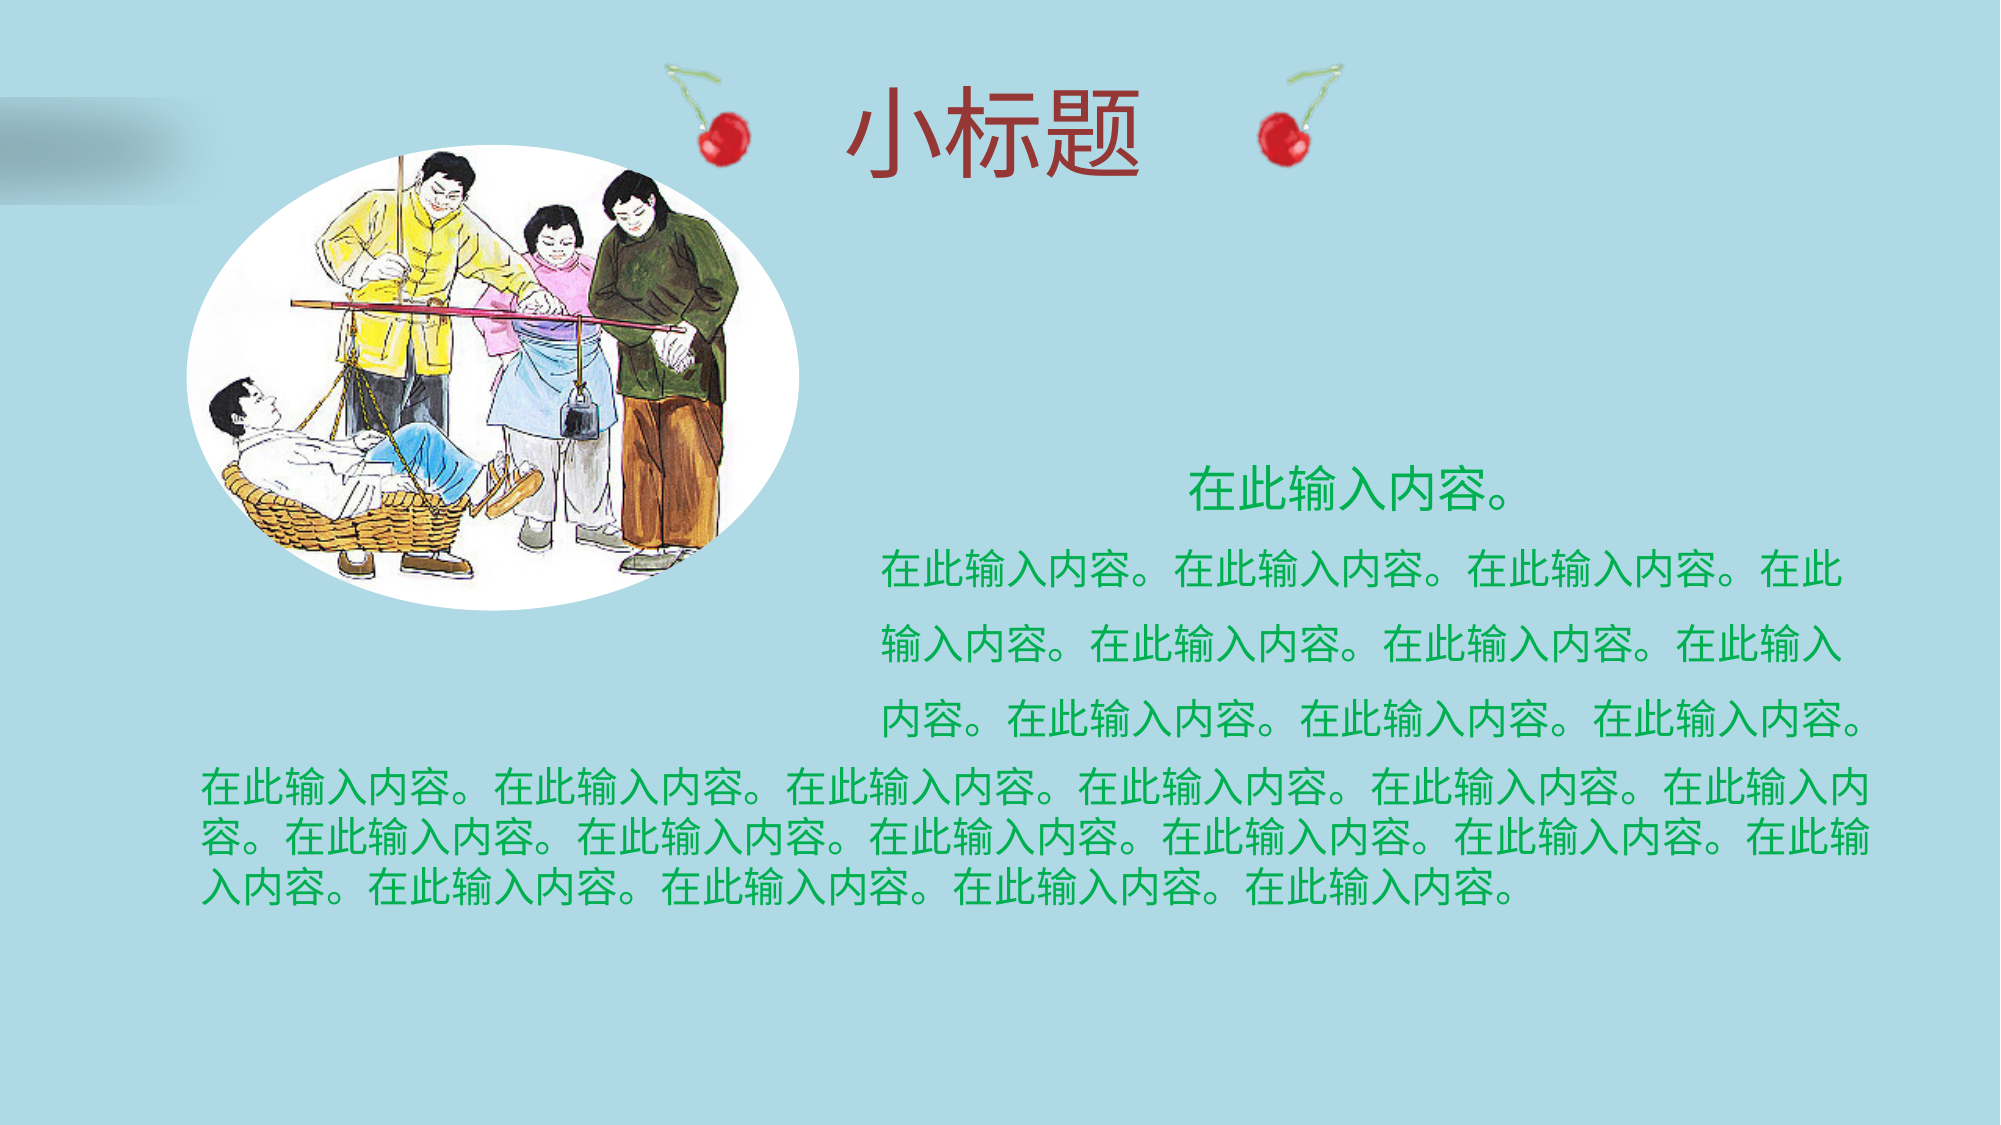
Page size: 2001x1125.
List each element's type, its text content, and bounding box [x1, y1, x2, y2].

text_box 在此输入内容。 在此输入内容。在此输入内容。在此输入内容。在此输入内容。在此输入内容。在此输入内容。在此输入内容。在此输入内容。在此输入内容。在此输入内容。 [865, 420, 1859, 750]
picture [186, 0, 941, 611]
text_box 在此输入内容。在此输入内容。在此输入内容。在此输入内容。在此输入内容。在此输入内容。在此输入内容。在此输入内容。在此输入内容。在此输入内容。在此输入内容。在此输入内容。在此输入内容。在此输入内容。在此输入内容。在此输入内容。 [186, 753, 1888, 919]
picture [1067, 0, 1685, 420]
text_box 小标题 [828, 62, 1172, 198]
